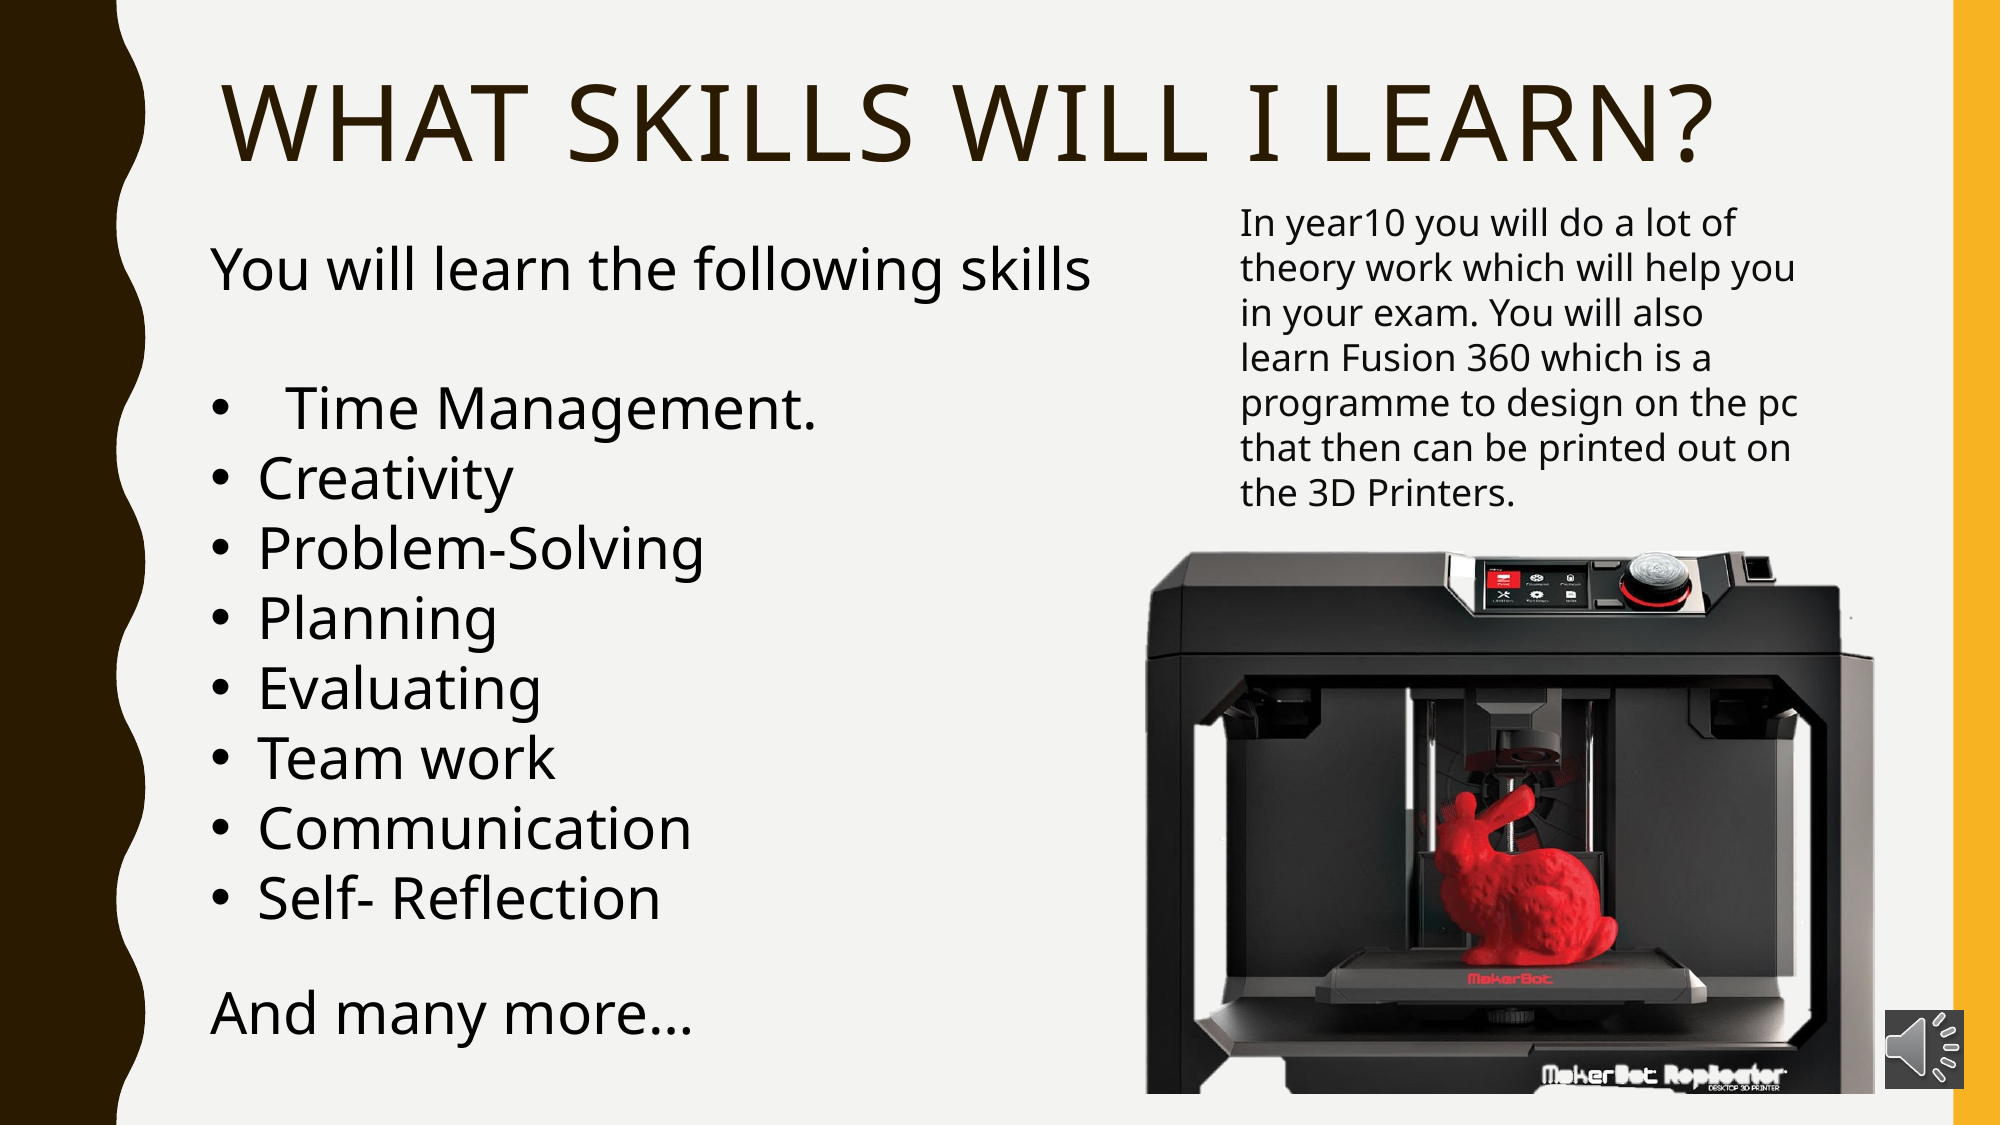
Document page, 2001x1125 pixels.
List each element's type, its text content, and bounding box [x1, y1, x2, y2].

picture [1145, 551, 1875, 1125]
text_box You will learn the following skills Time Management. Creativity Problem-Solving Planning Evaluating Team work Communication Self- Reflection And many more… [195, 224, 1190, 1054]
picture [1884, 1009, 1965, 1090]
text_box In year10 you will do a lot of theory work which will help you in your exam. You will also learn Fusion 360 which is a programme to design on the pc that then can be printed out on the 3D Printers. [1225, 191, 1819, 522]
title What skills will I learn? [205, 62, 1875, 308]
